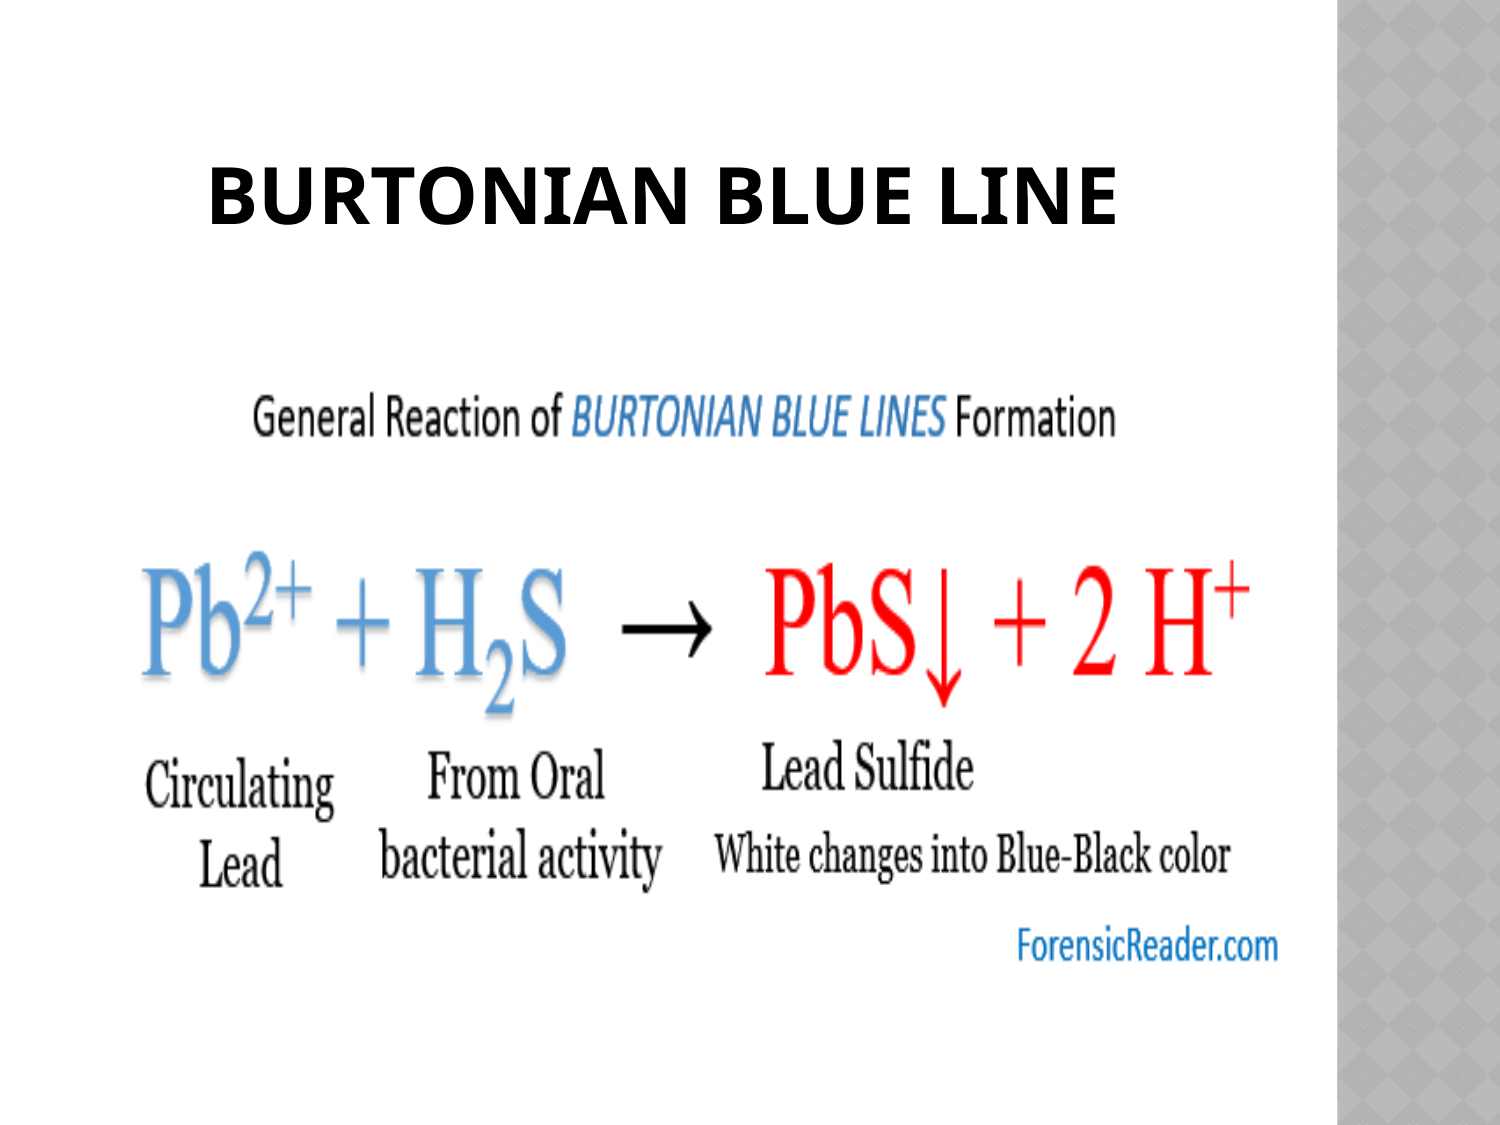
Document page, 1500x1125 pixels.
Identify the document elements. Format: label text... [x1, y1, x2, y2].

title Burtonian blue line [75, 52, 1263, 240]
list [74, 349, 1313, 988]
